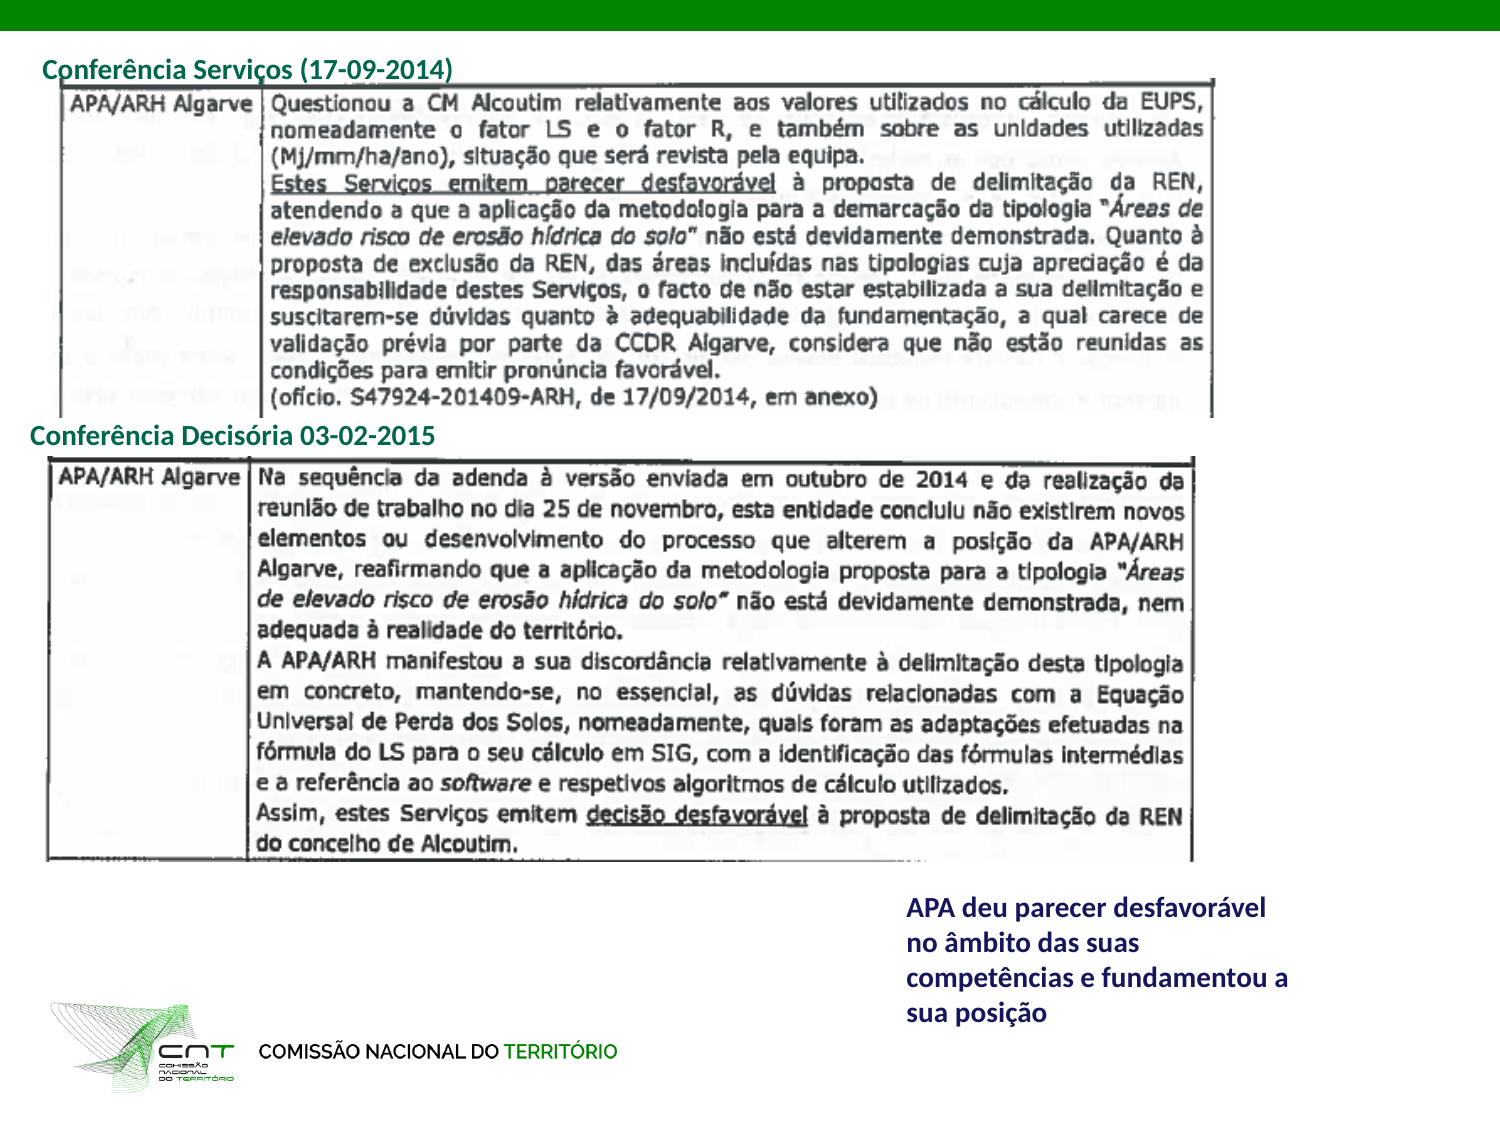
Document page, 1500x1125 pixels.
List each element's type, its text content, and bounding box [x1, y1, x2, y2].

text_box Conferência Decisória 03-02-2015 [0, 408, 467, 459]
text_box APA deu parecer desfavorável no âmbito das suas competências e fundamentou a sua posição [891, 881, 1318, 1036]
picture [41, 997, 632, 1099]
picture [41, 455, 1199, 862]
text_box Conferência Serviços (17-09-2014) [17, 42, 479, 93]
picture [52, 77, 1224, 419]
